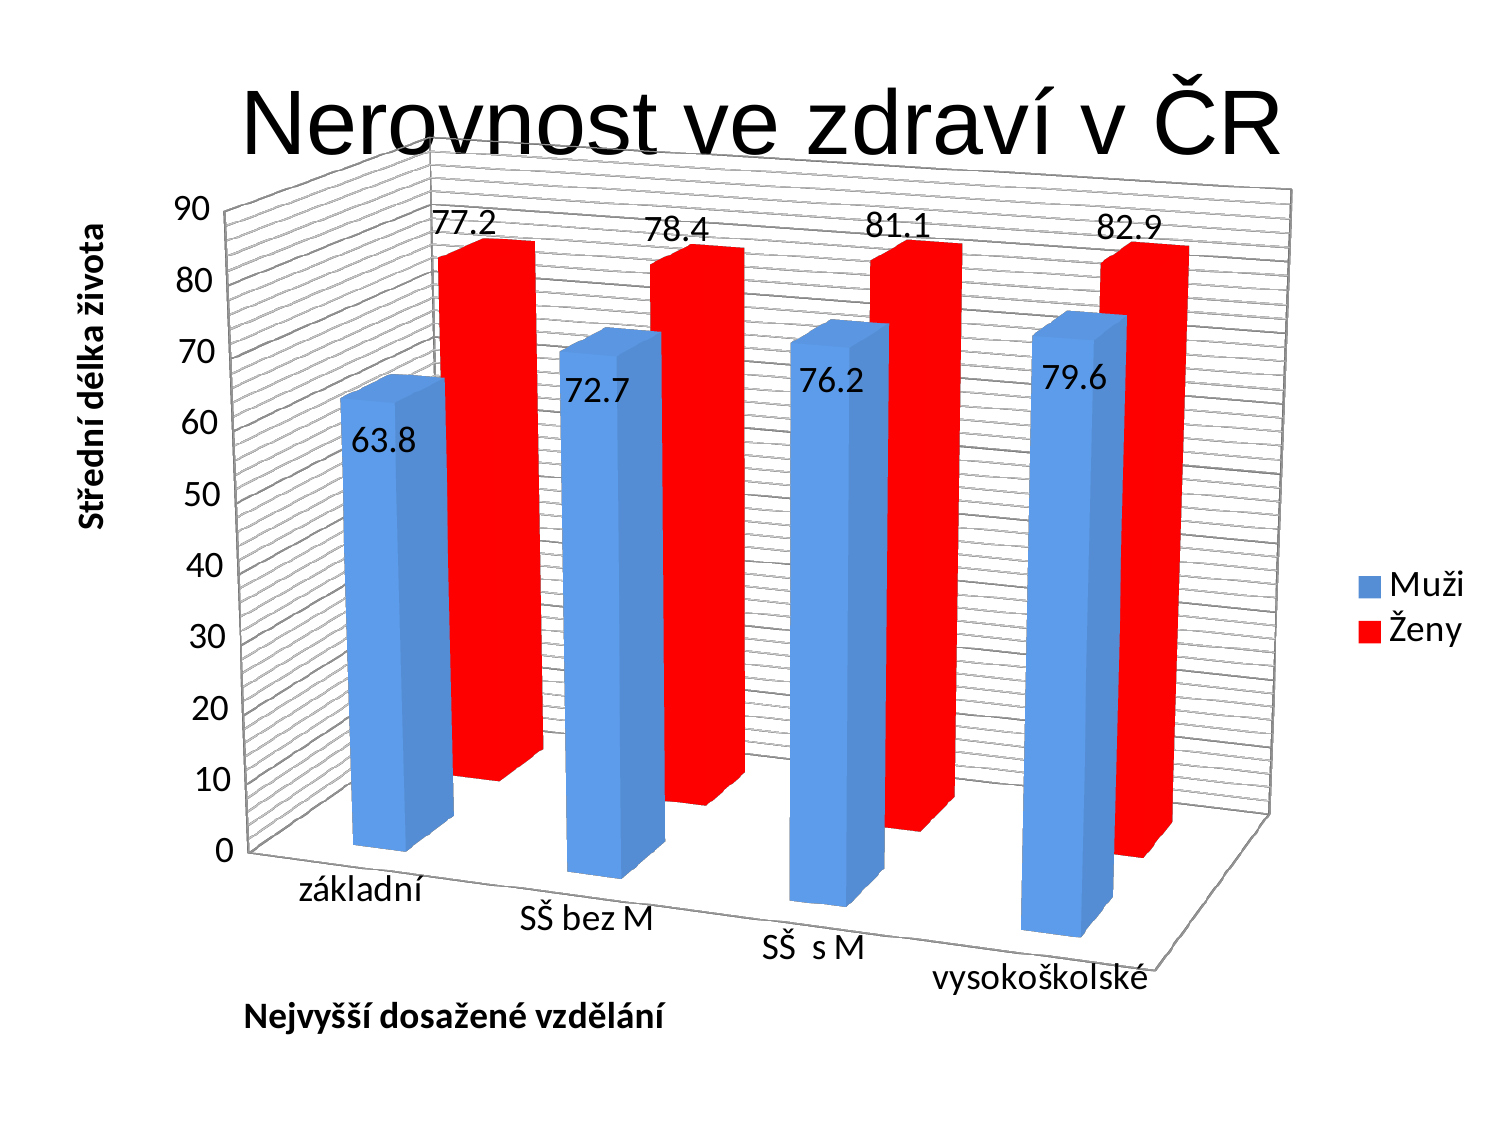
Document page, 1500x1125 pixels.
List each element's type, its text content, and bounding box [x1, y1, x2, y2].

title Nerovnost ve zdraví v ČR [123, 42, 1403, 114]
chart [31, 116, 1491, 1104]
